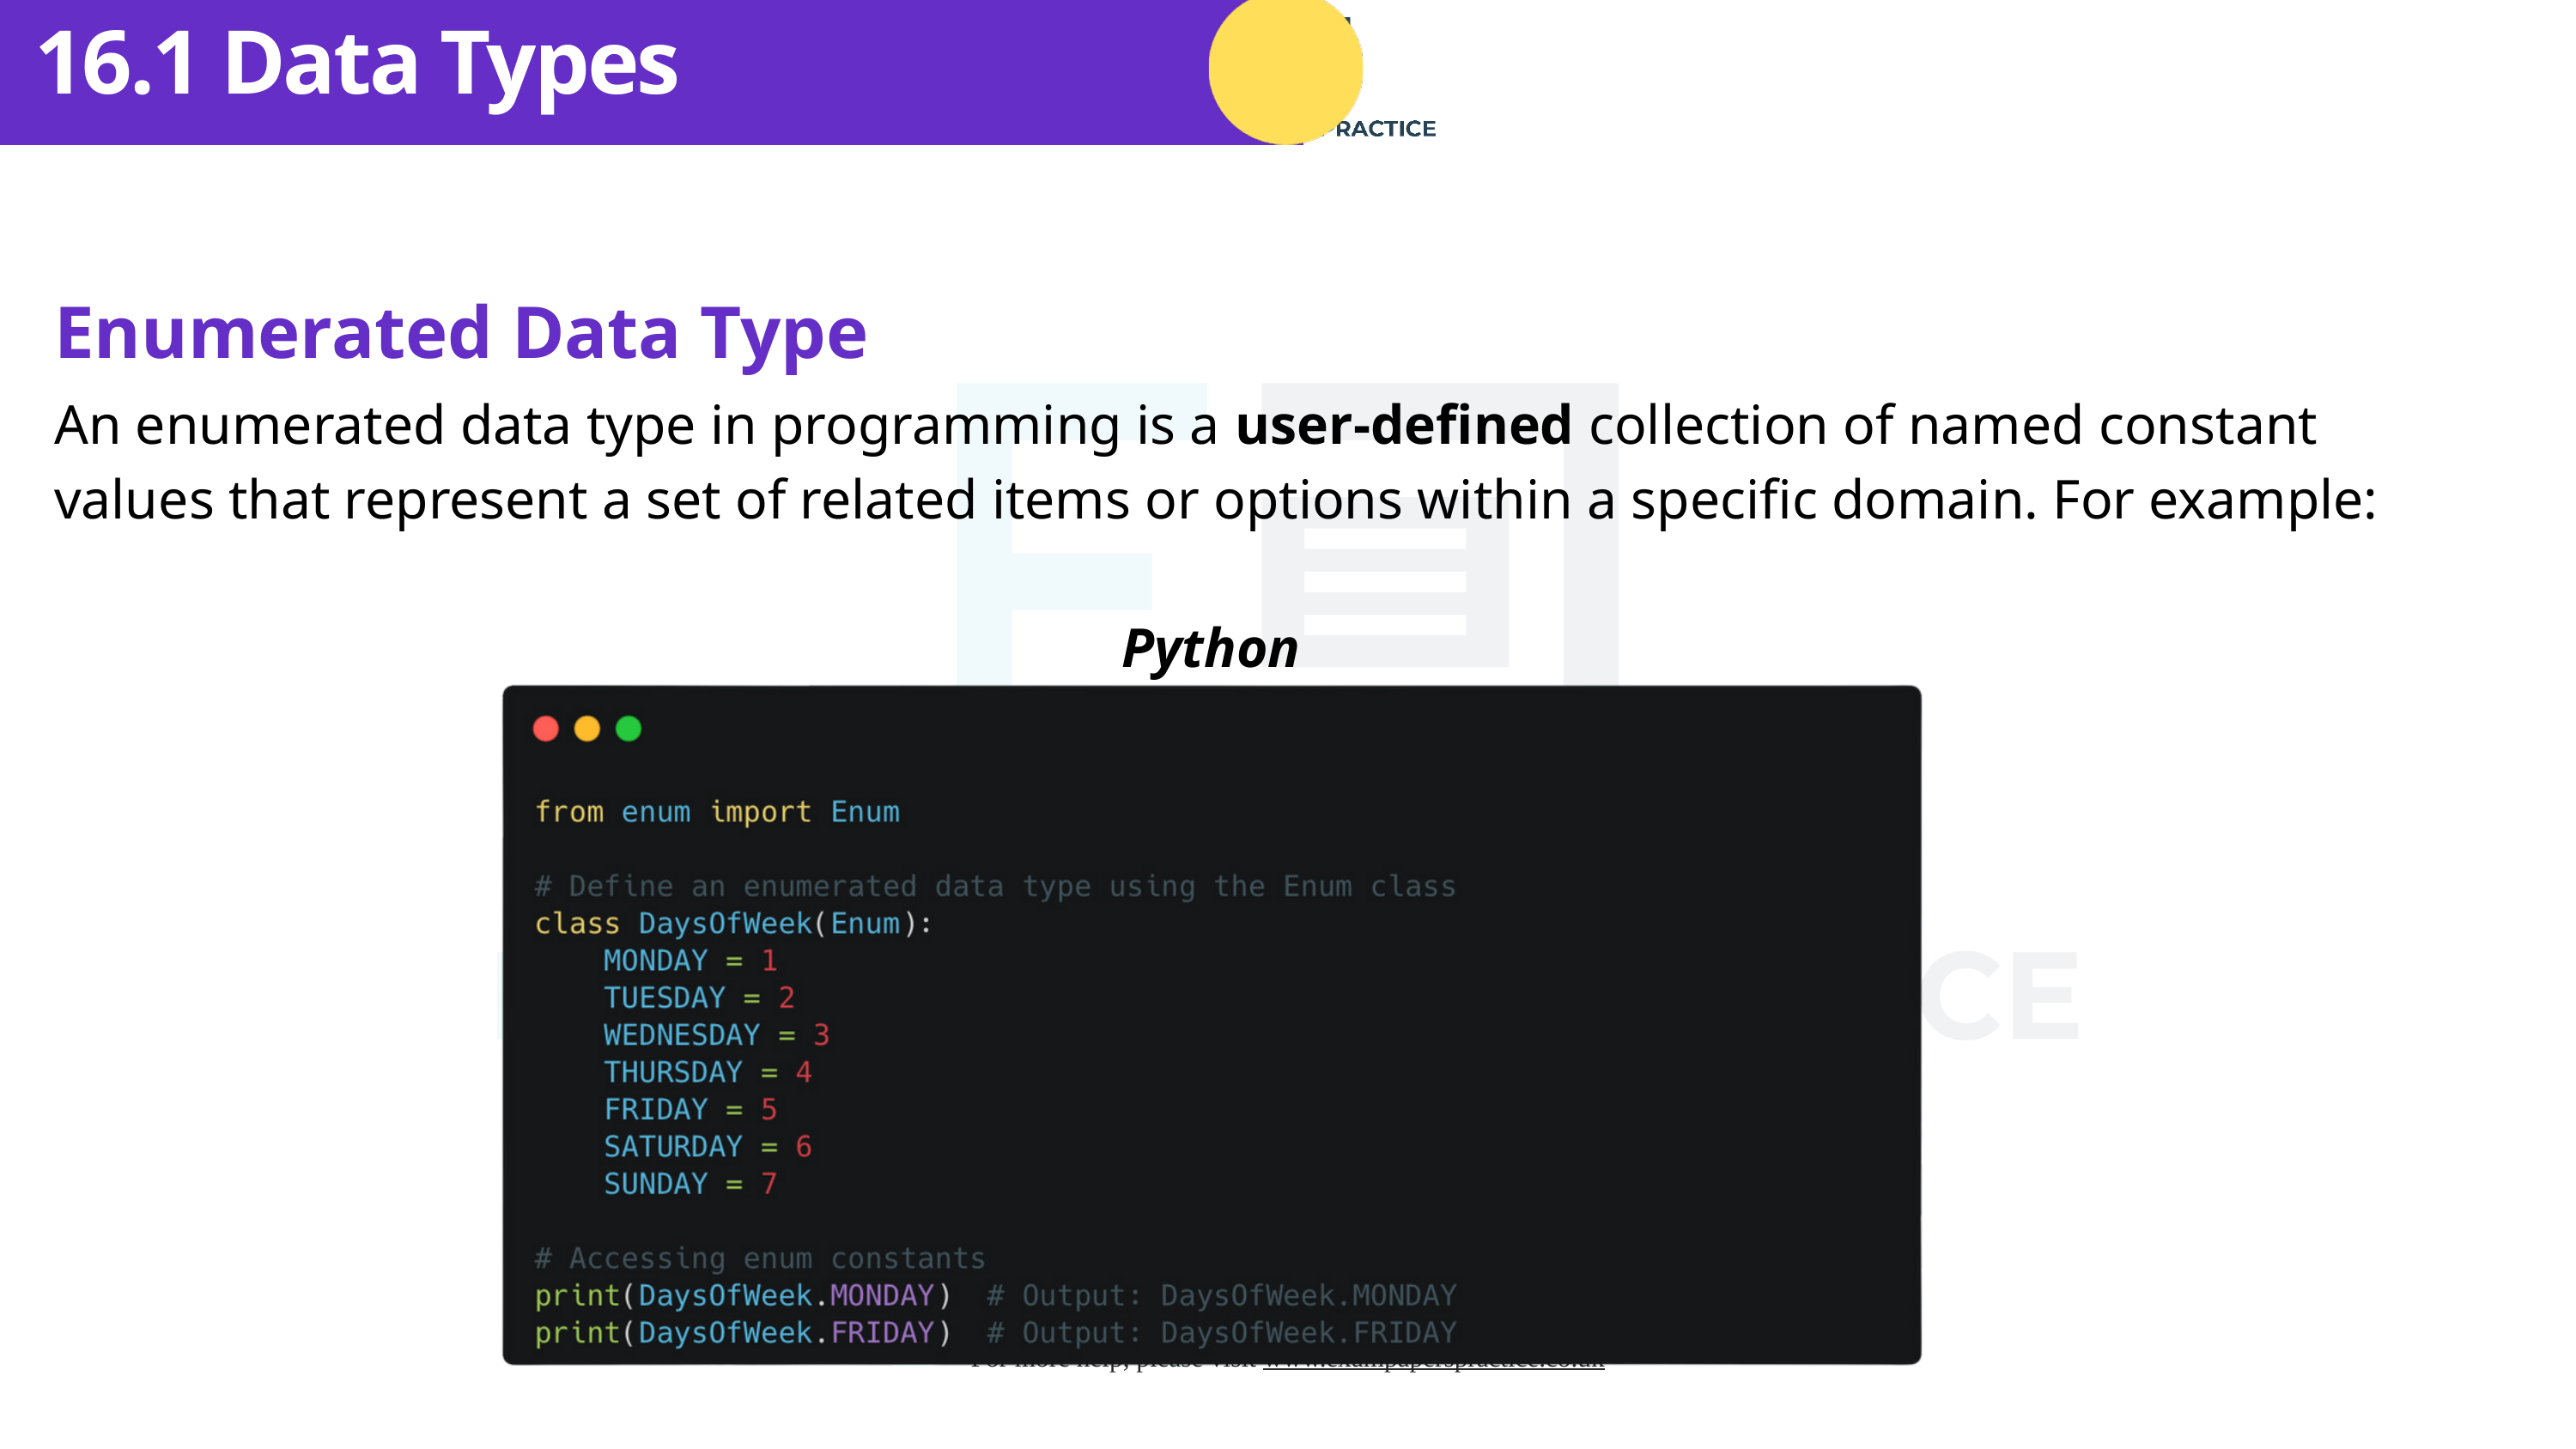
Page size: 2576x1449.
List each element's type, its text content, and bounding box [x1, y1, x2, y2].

text_box [1304, 0, 1364, 145]
text_box An enumerated data type in programming is a user-defined collection of named constant values that represent a set of related items or options within a specific domain. For example: [54, 379, 2445, 530]
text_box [0, 0, 1304, 146]
text_box Enumerated Data Type [54, 273, 1364, 373]
text_box [473, 673, 1945, 1384]
text_box Python [1022, 581, 1400, 678]
